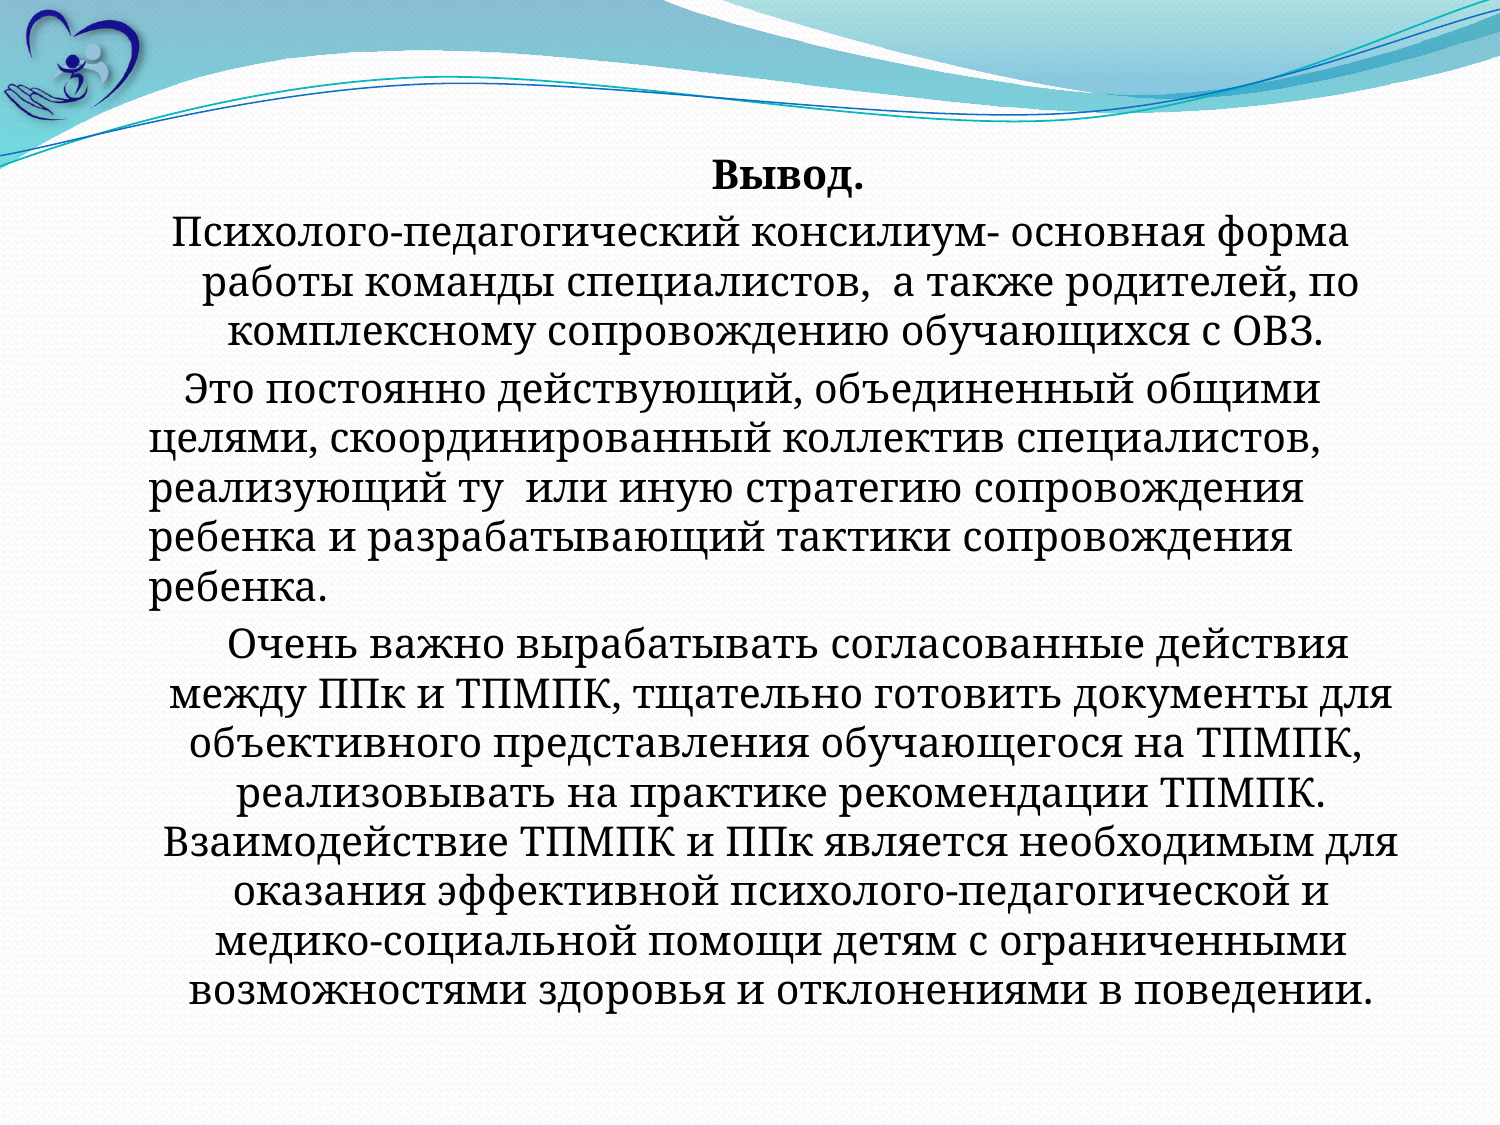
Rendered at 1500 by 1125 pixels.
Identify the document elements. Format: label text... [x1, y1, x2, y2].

picture [0, 0, 153, 153]
list Вывод. Психолого-педагогический консилиум- основная форма работы команды специалистов, а также родителей, по комплексному сопровождению обучающихся с ОВЗ. Это постоянно действующий, объединенный общими целями, скоординированный коллектив специалистов, реализующий ту или иную стратегию сопровождения ребенка и разрабатывающий тактики сопровождения ребенка. Очень важно вырабатывать согласованные действия между ППк и ТПМПК, тщательно готовить документы для объективного представления обучающегося на ТПМПК, реализовывать на практике рекомендации ТПМПК. Взаимодействие ТПМПК и ППк является необходимым для оказания эффективной психолого-педагогической и медико-социальной помощи детям с ограниченными возможностями здоровья и отклонениями в поведении. [93, 140, 1430, 1038]
